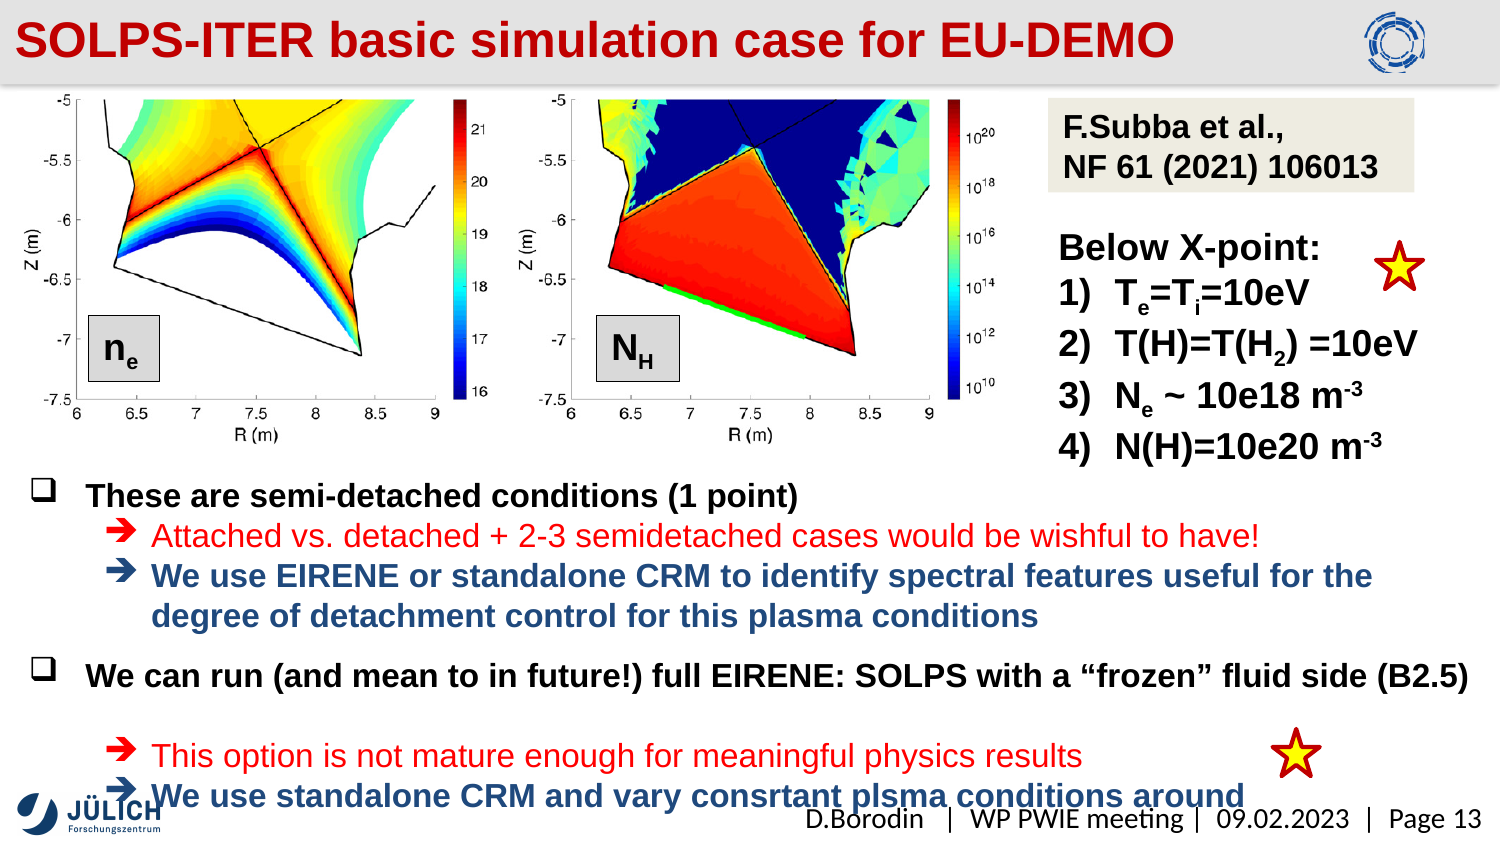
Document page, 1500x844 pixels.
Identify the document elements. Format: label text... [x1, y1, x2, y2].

text_box F.Subba et al., NF 61 (2021) 106013 [1048, 97, 1415, 193]
text_box Below X-point: Te=Ti=10eV T(H)=T(H2) =10eV Ne ~ 10e18 m-3 N(H)=10e20 m-3 [1043, 215, 1500, 520]
picture [17, 90, 999, 452]
text_box [1373, 239, 1426, 291]
text_box These are semi-detached conditions (1 point) Attached vs. detached + 2-3 semidetached cases would be wishful to have! We use EIRENE or standalone CRM to identify spectral features useful for the degree of detachment control for this plasma conditions We can run (and mean to in future!) full EIRENE: SOLPS with a “frozen” fluid side (B2.5) This option is not mature enough for meaningful physics results We use standalone CRM and vary consrtant plsma conditions around [14, 467, 1500, 844]
text_box SOLPS-ITER basic simulation case for EU-DEMO [0, 0, 1365, 75]
text_box [1270, 726, 1322, 778]
